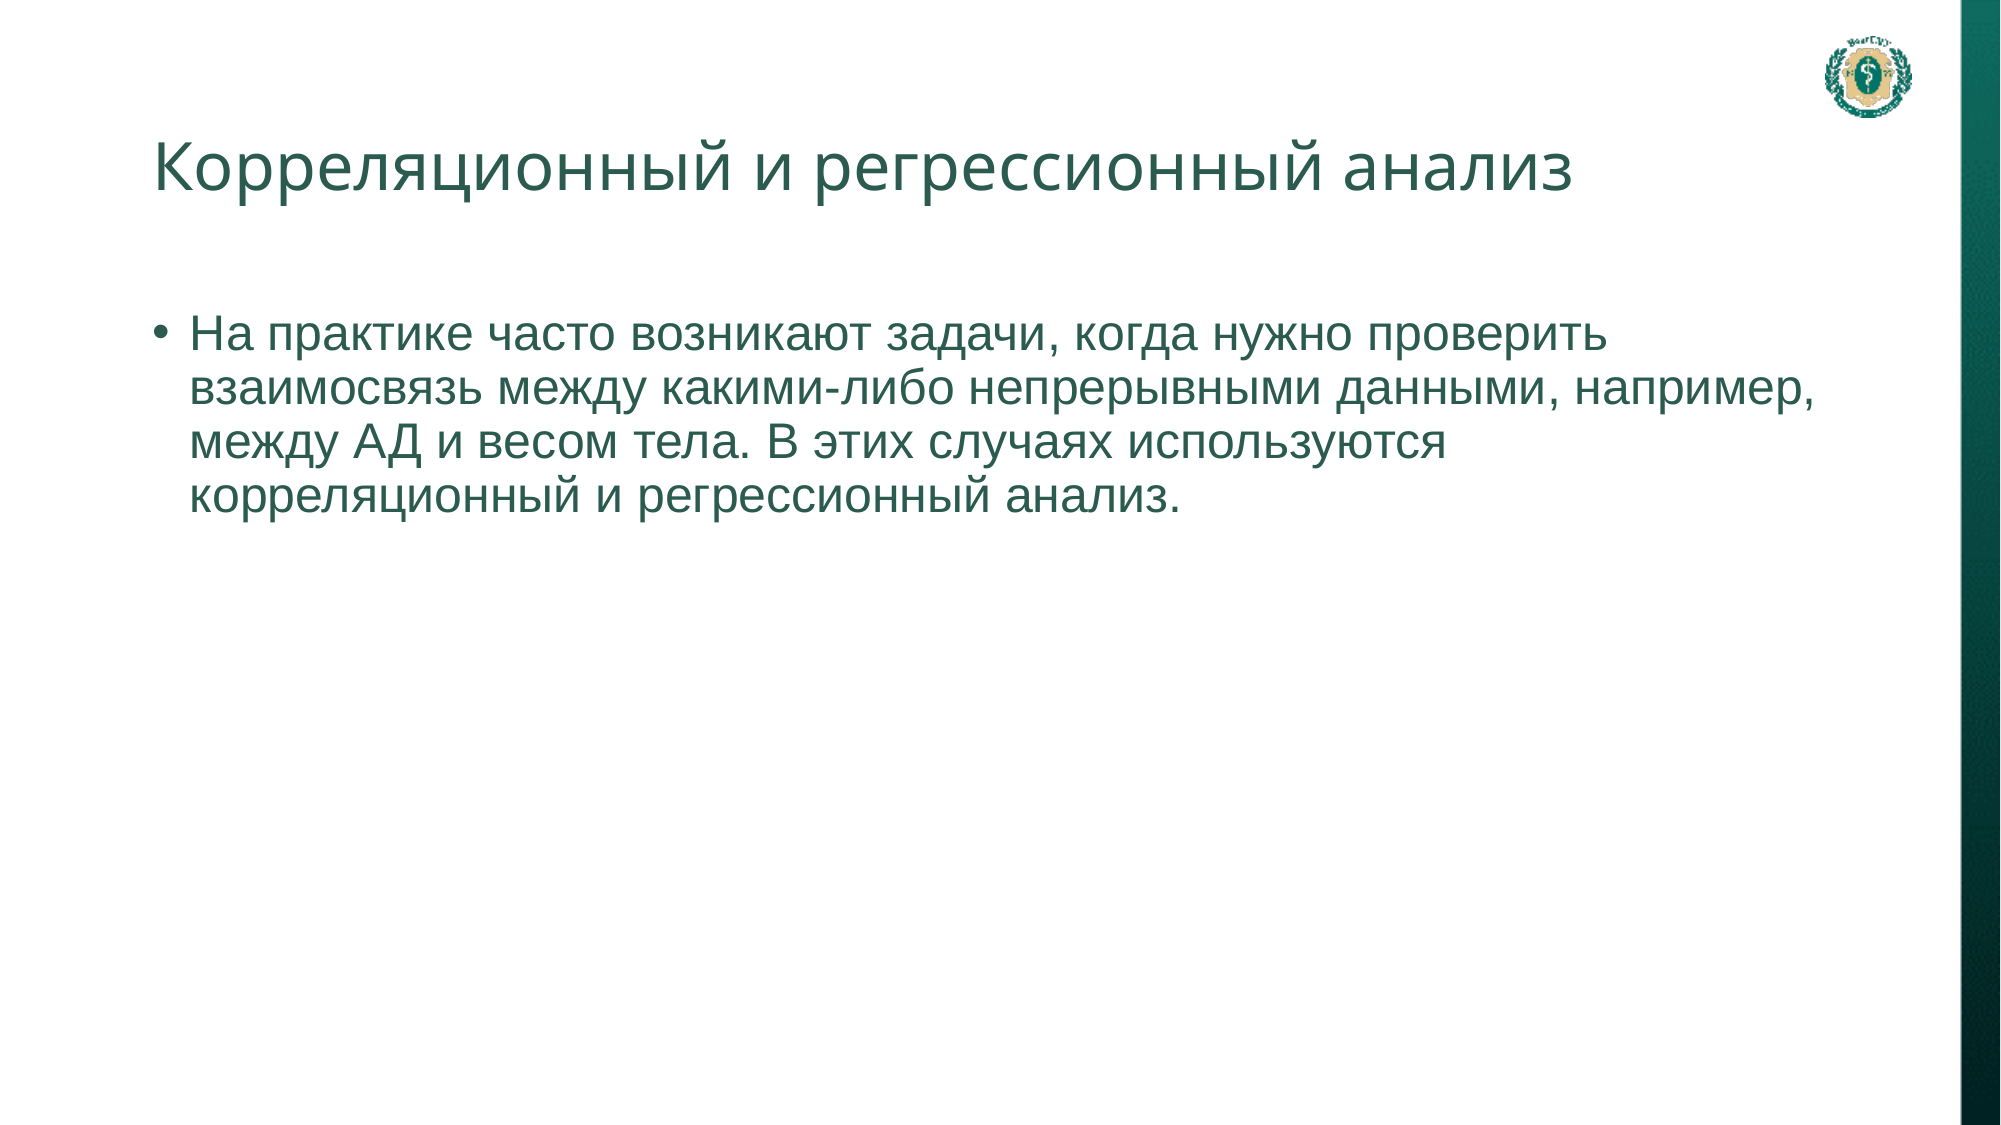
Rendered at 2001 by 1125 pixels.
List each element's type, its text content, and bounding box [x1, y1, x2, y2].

title Корреляционный и регрессионный анализ [137, 59, 1863, 278]
picture [0, 0, 2001, 1125]
list На практике часто возникают задачи, когда нужно проверить взаимосвязь между какими-либо непрерывными данными, например, между АД и весом тела. В этих случаях используются корреляционный и регрессионный анализ. [137, 299, 1863, 1014]
